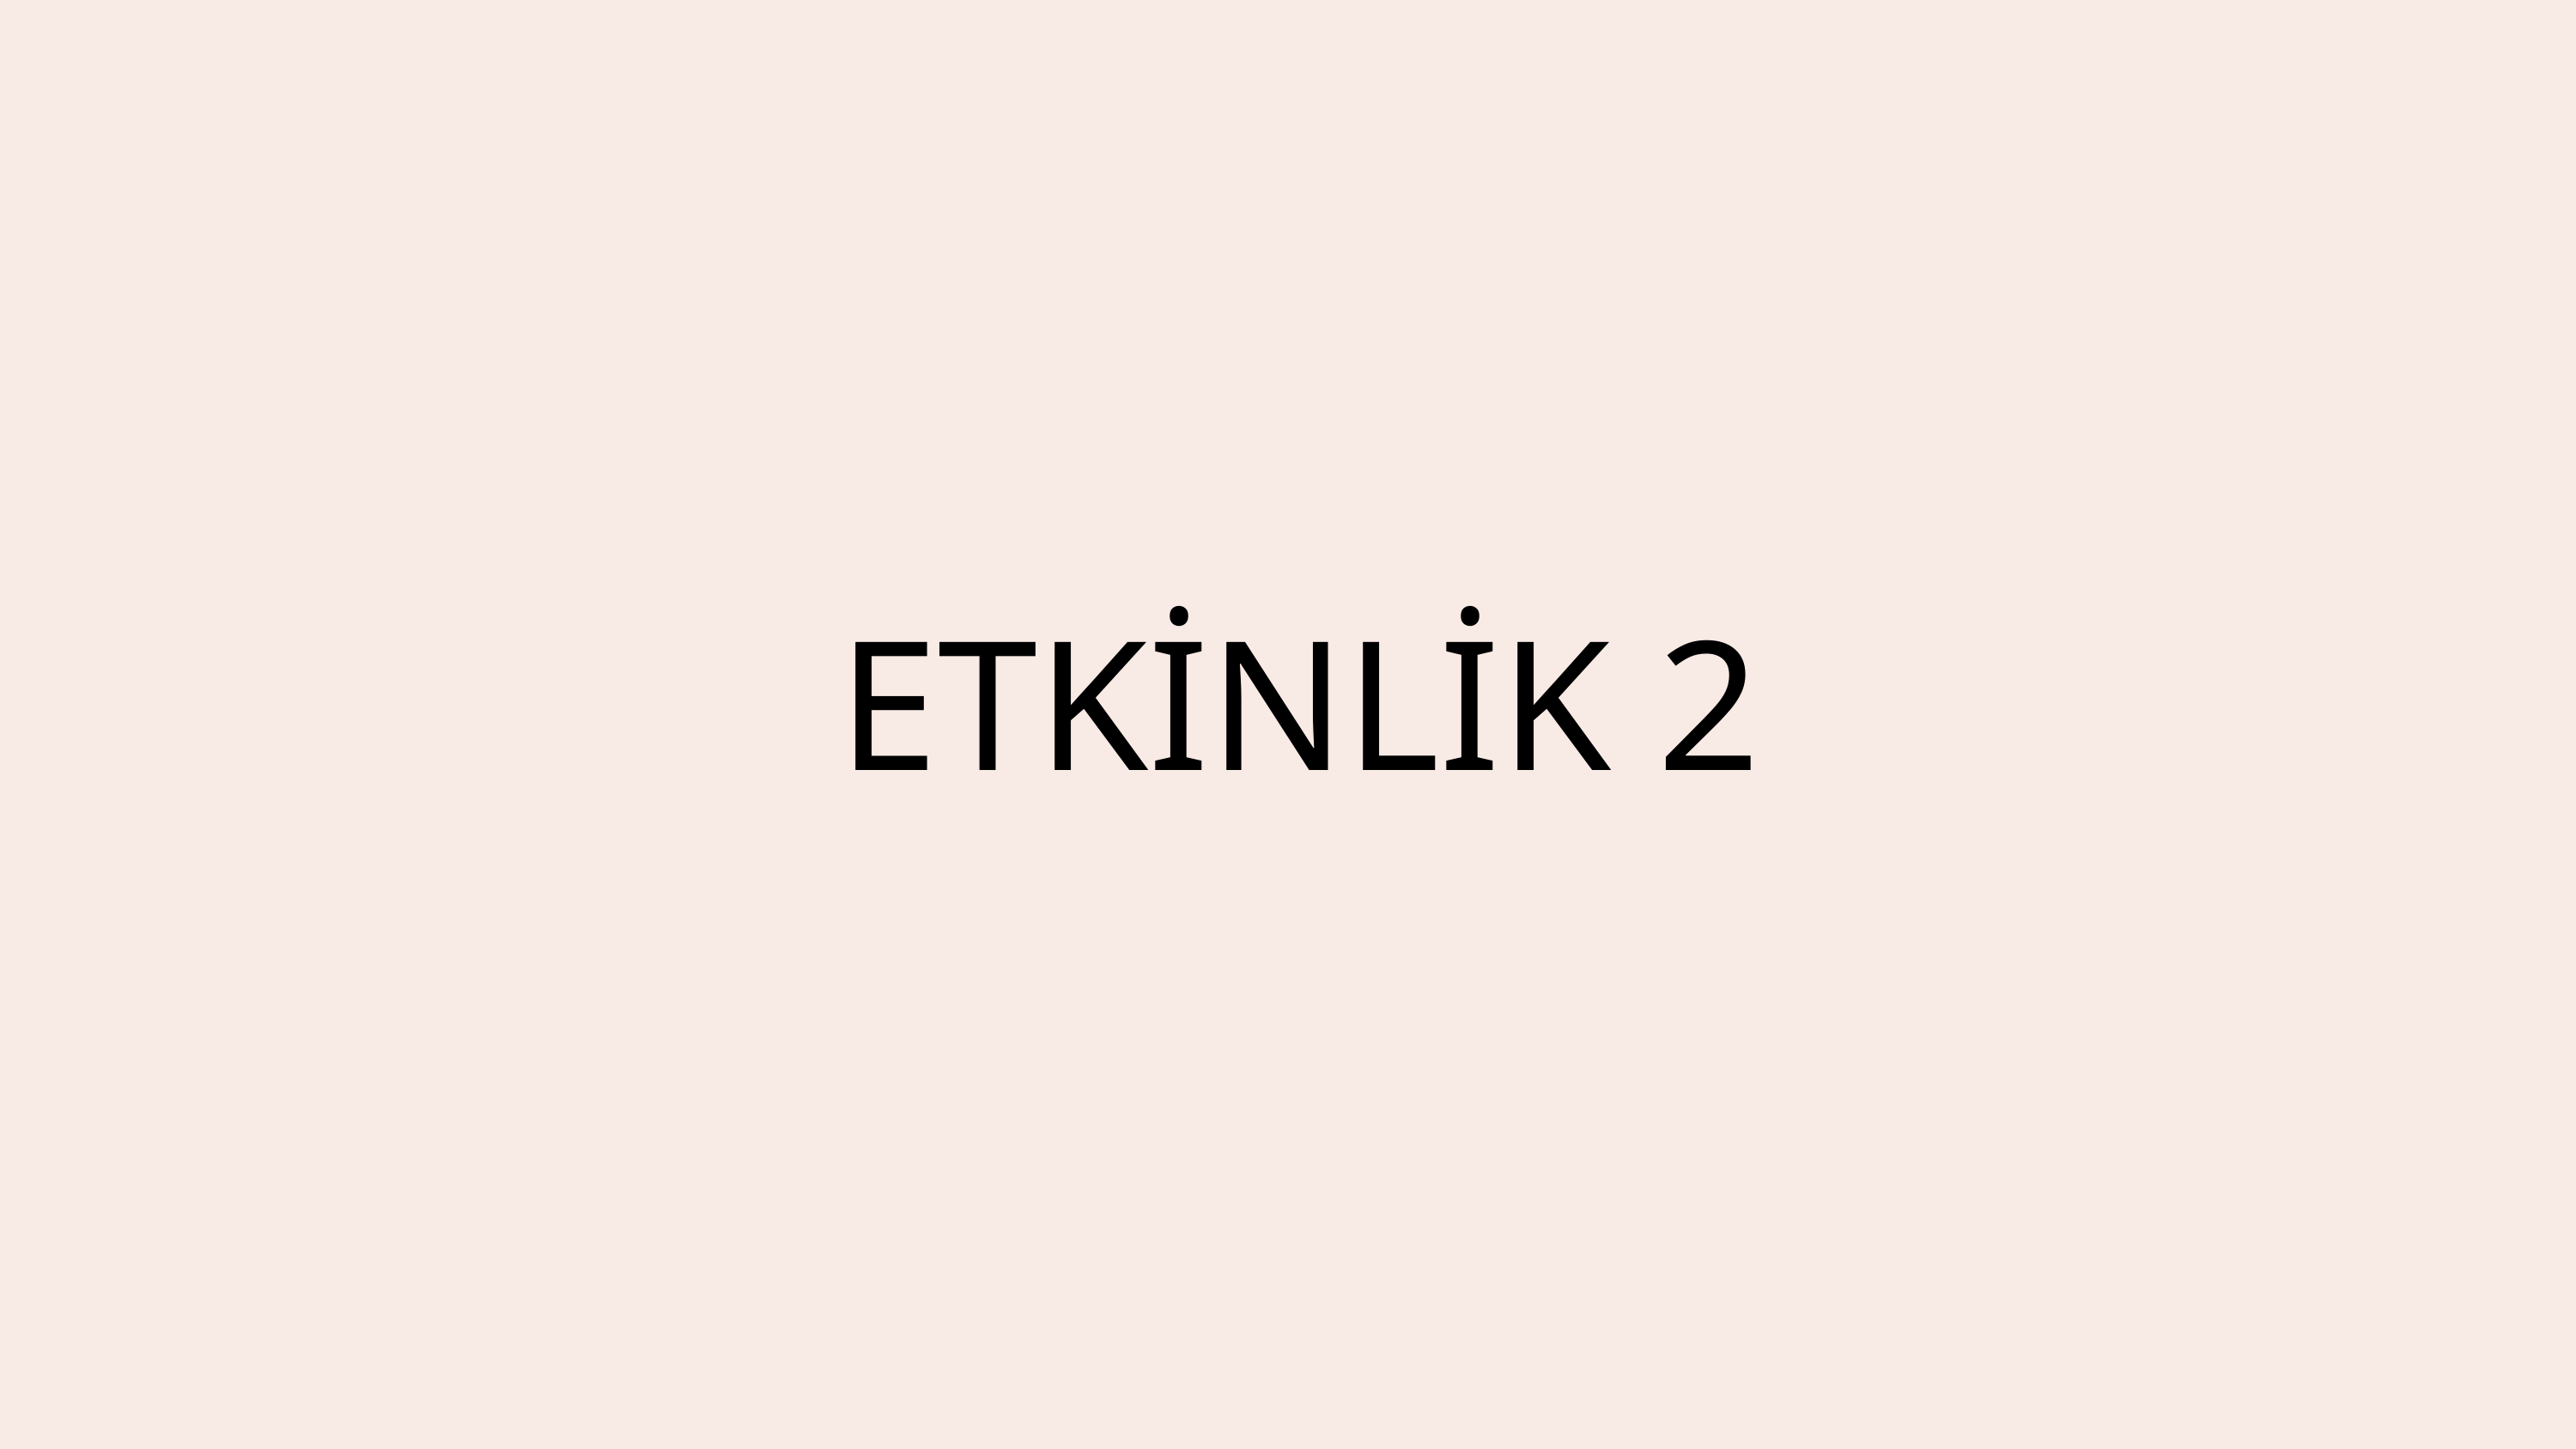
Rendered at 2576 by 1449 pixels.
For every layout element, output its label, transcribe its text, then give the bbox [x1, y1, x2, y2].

text_box ETKİNLİK 2 [741, 555, 1905, 806]
